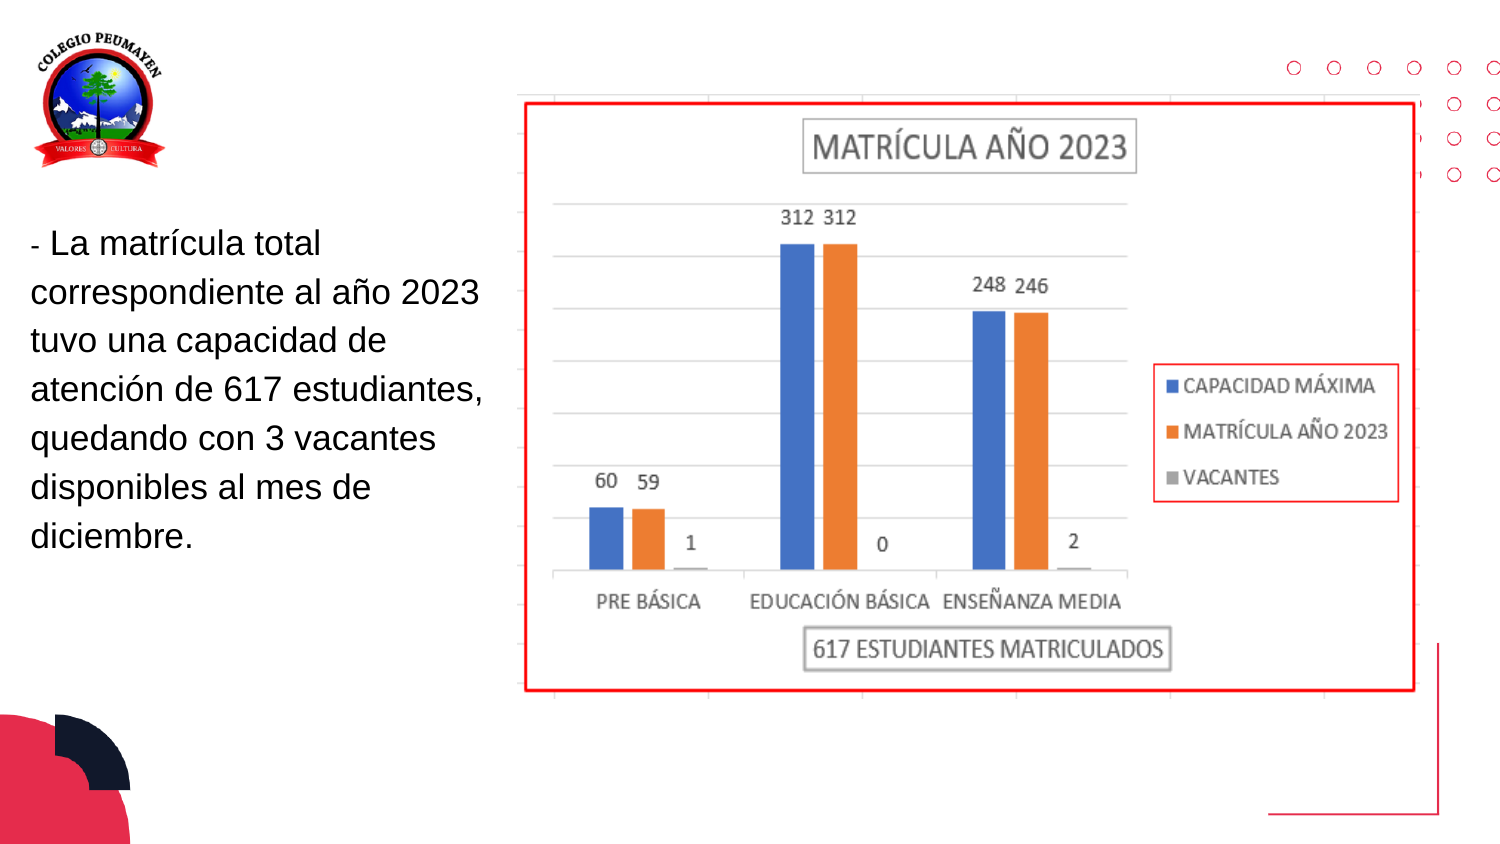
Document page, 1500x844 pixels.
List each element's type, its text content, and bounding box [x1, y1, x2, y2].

picture [0, 0, 1500, 844]
text_box - La matrícula total correspondiente al año 2023 tuvo una capacidad de atención de 617 estudiantes, quedando con 3 vacantes disponibles al mes de diciembre. [15, 198, 508, 571]
